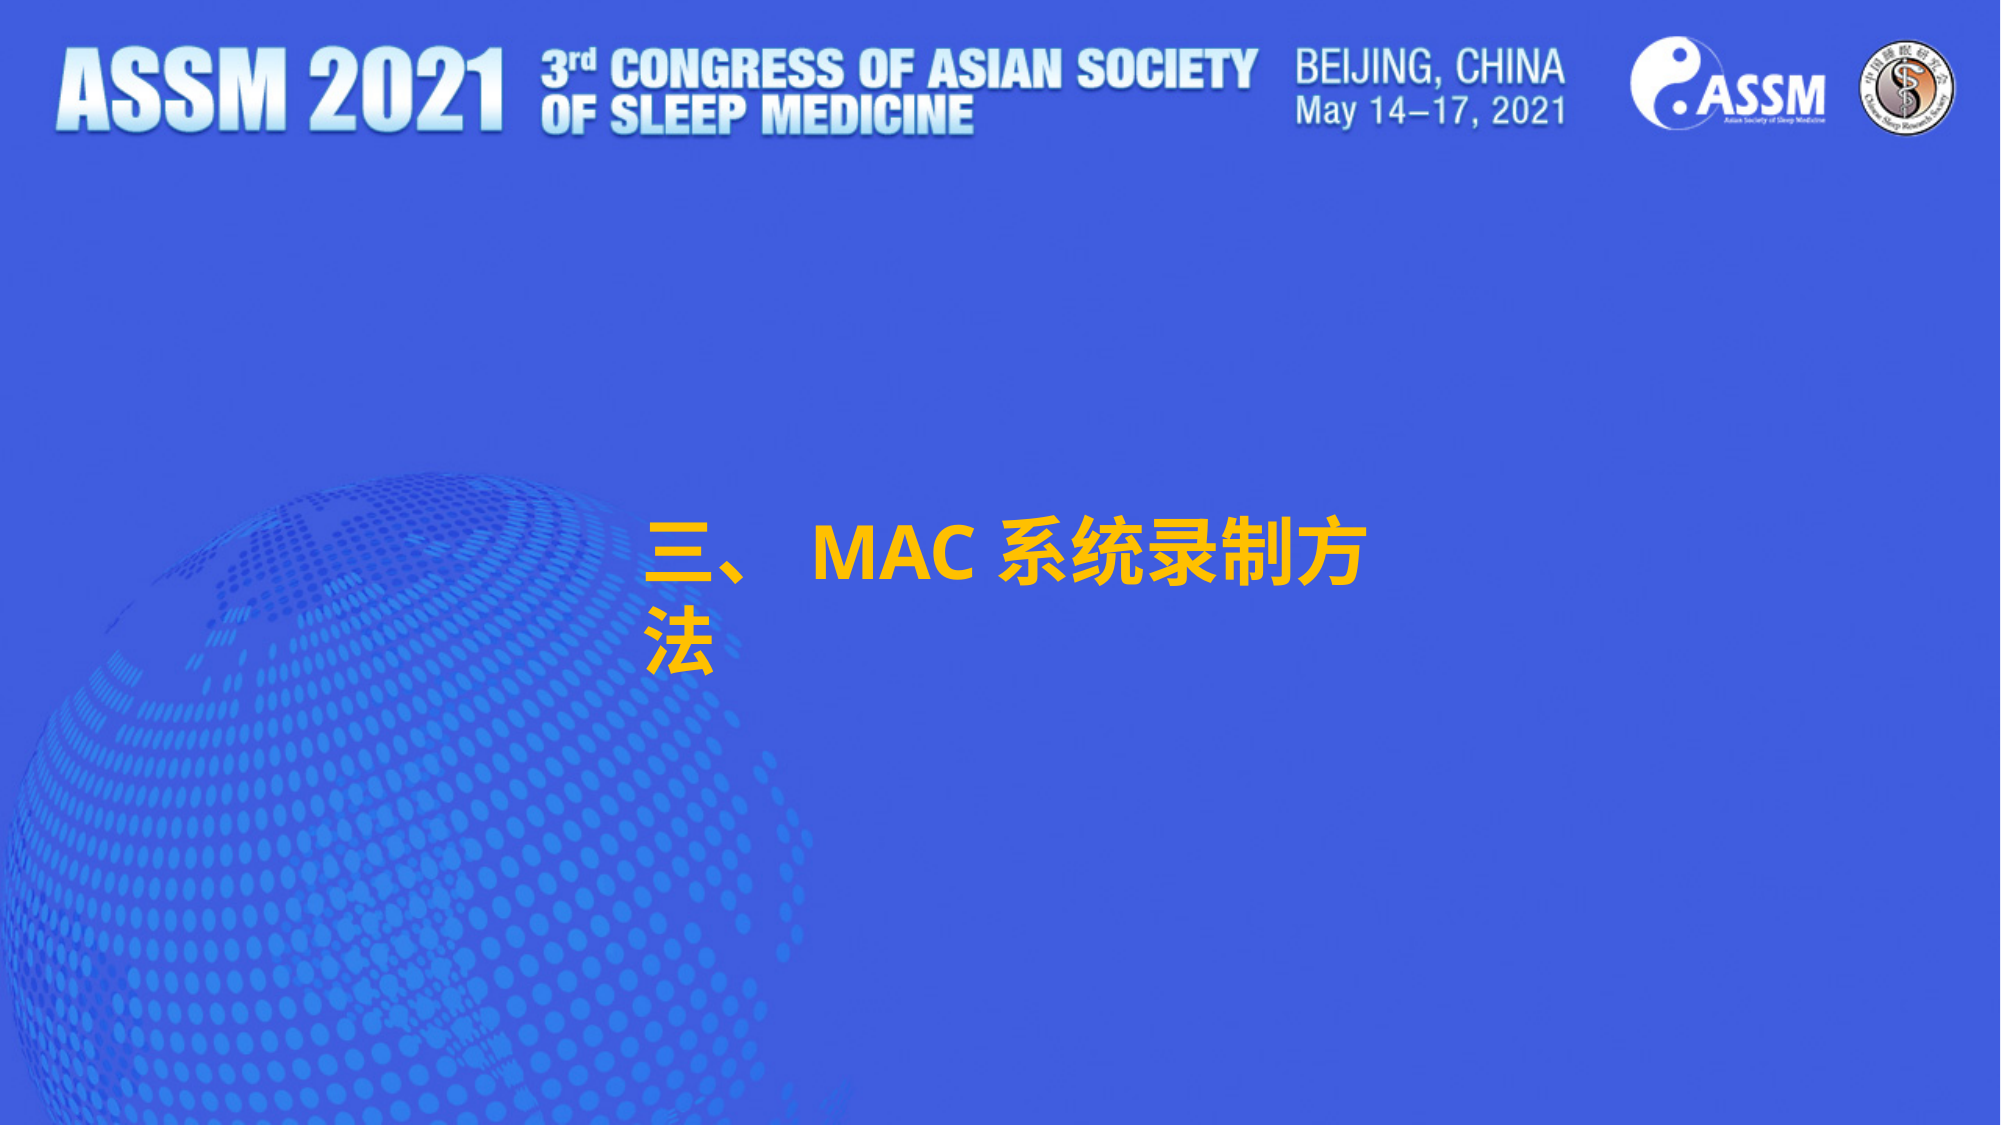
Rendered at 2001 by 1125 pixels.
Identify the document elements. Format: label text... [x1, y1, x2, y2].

title 三、MAC系统录制方法 [639, 502, 1410, 693]
picture [0, 0, 2001, 1125]
